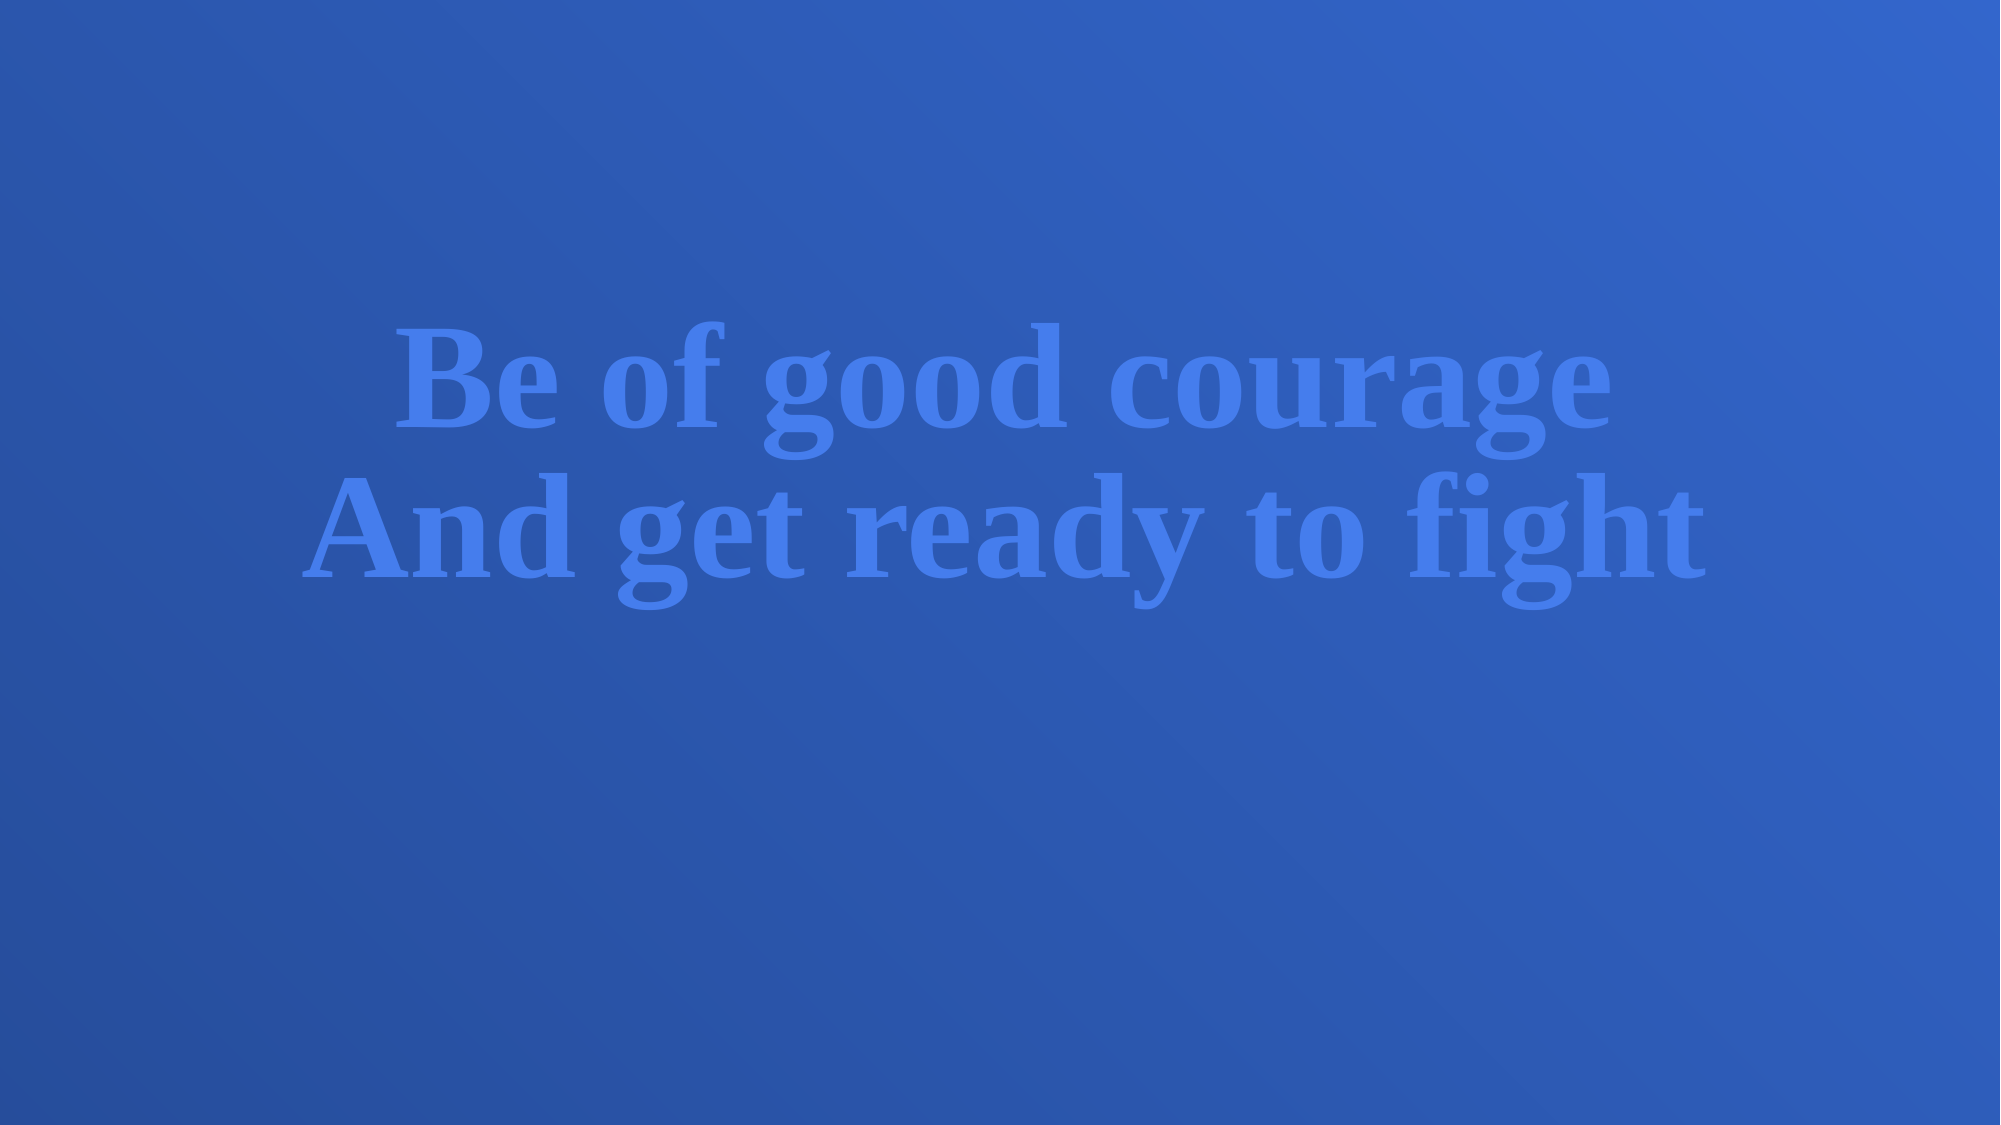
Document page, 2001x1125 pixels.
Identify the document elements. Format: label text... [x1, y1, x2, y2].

text_box Be of good courage And get ready to fight [4, 299, 2000, 615]
